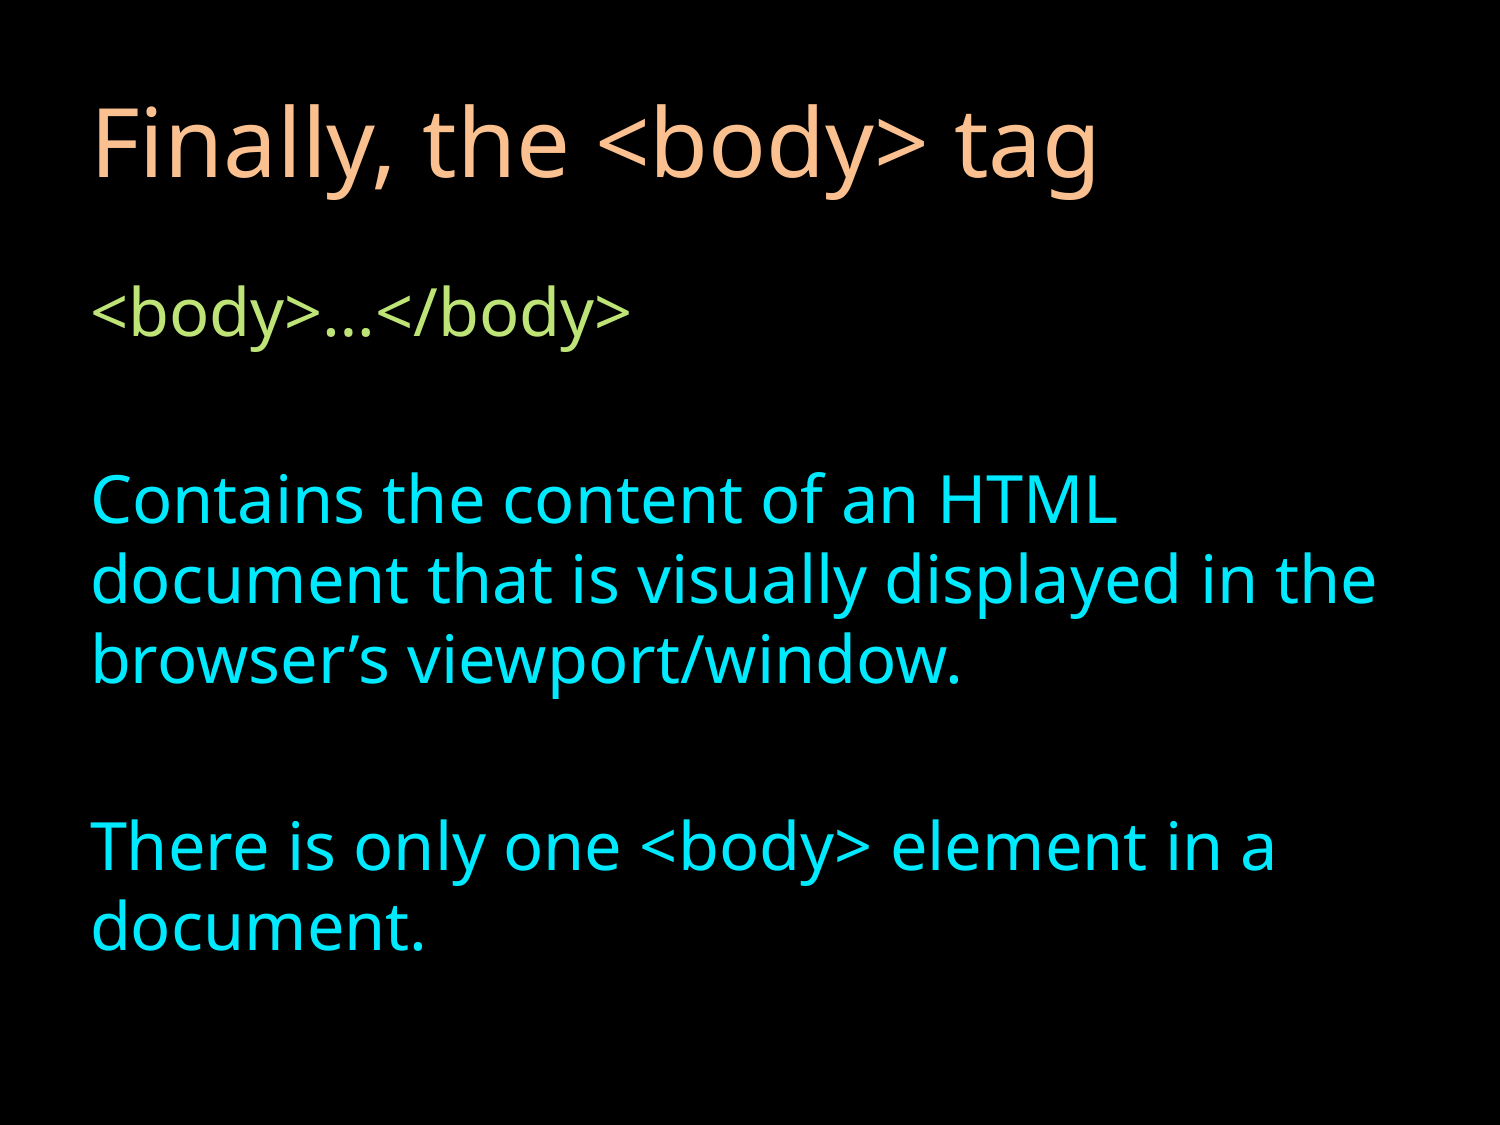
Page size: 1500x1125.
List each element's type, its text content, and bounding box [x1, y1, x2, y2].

title Finally, the <body> tag [75, 45, 1425, 233]
list <body>…</body> Contains the content of an HTML document that is visually displayed in the browser’s viewport/window. There is only one <body> element in a document. [75, 262, 1425, 1005]
